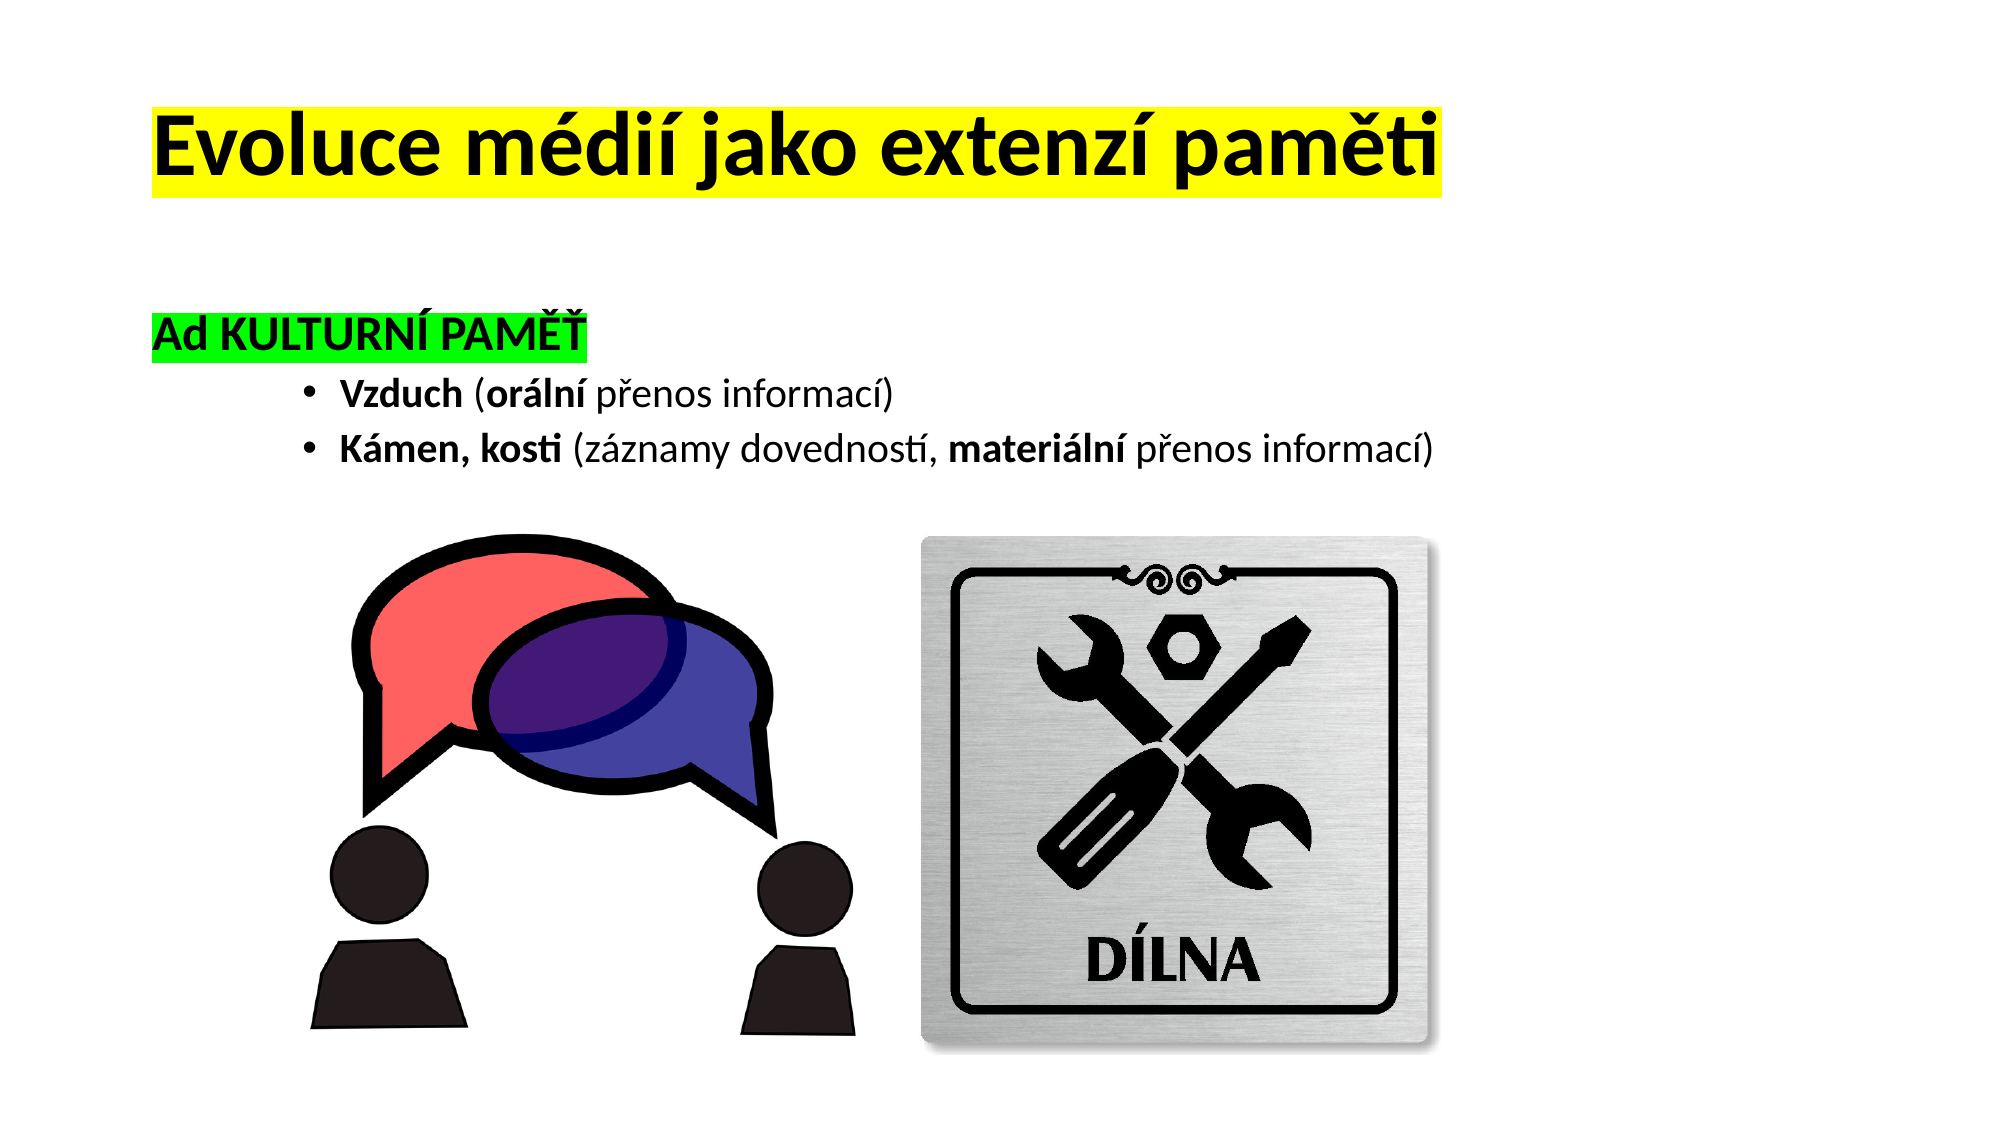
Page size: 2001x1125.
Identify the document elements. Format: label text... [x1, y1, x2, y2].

picture [296, 527, 876, 1043]
title Evoluce médií jako extenzí paměti [137, 82, 1863, 299]
list Ad KULTURNÍ PAMĚŤ Vzduch (orální přenos informací) Kámen, kosti (záznamy dovedností, materiální přenos informací) [137, 299, 1863, 1014]
picture [901, 516, 1447, 1062]
